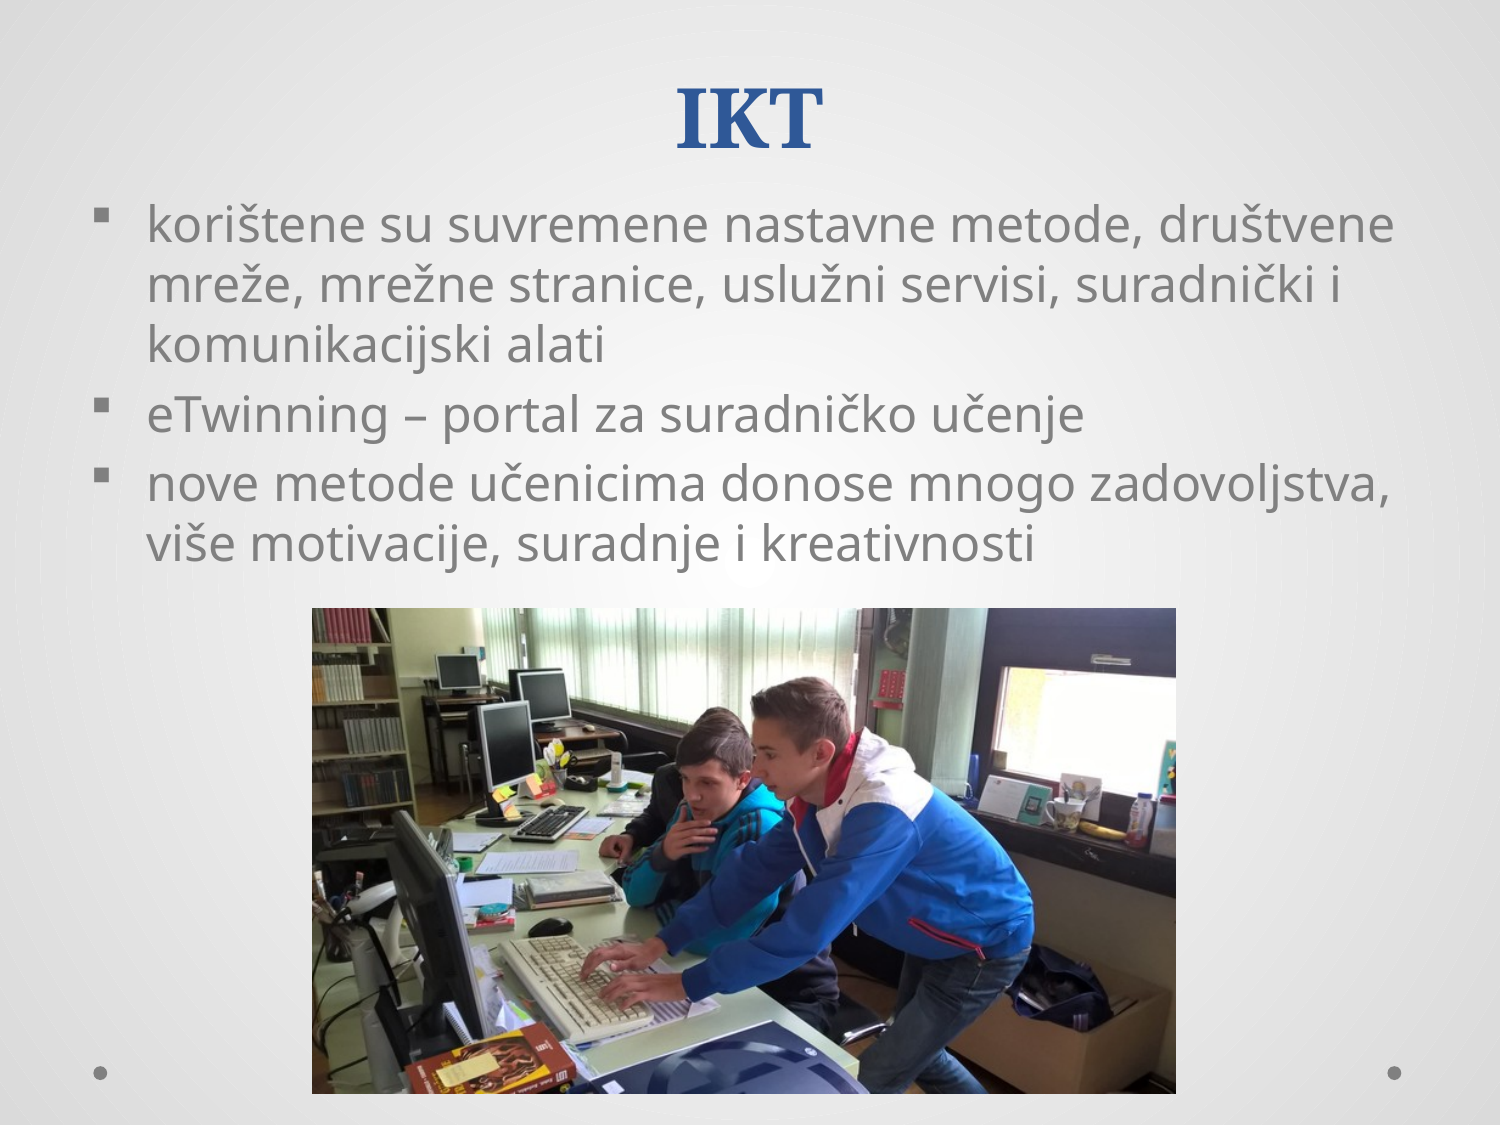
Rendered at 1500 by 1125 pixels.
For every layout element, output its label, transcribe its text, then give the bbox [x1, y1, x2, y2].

title IKT [75, 0, 1425, 173]
list korištene su suvremene nastavne metode, društvene mreže, mrežne stranice, uslužni servisi, suradnički i komunikacijski alati eTwinning – portal za suradničko učenje nove metode učenicima donose mnogo zadovoljstva, više motivacije, suradnje i kreativnosti [75, 184, 1425, 1005]
picture [312, 607, 1176, 1095]
